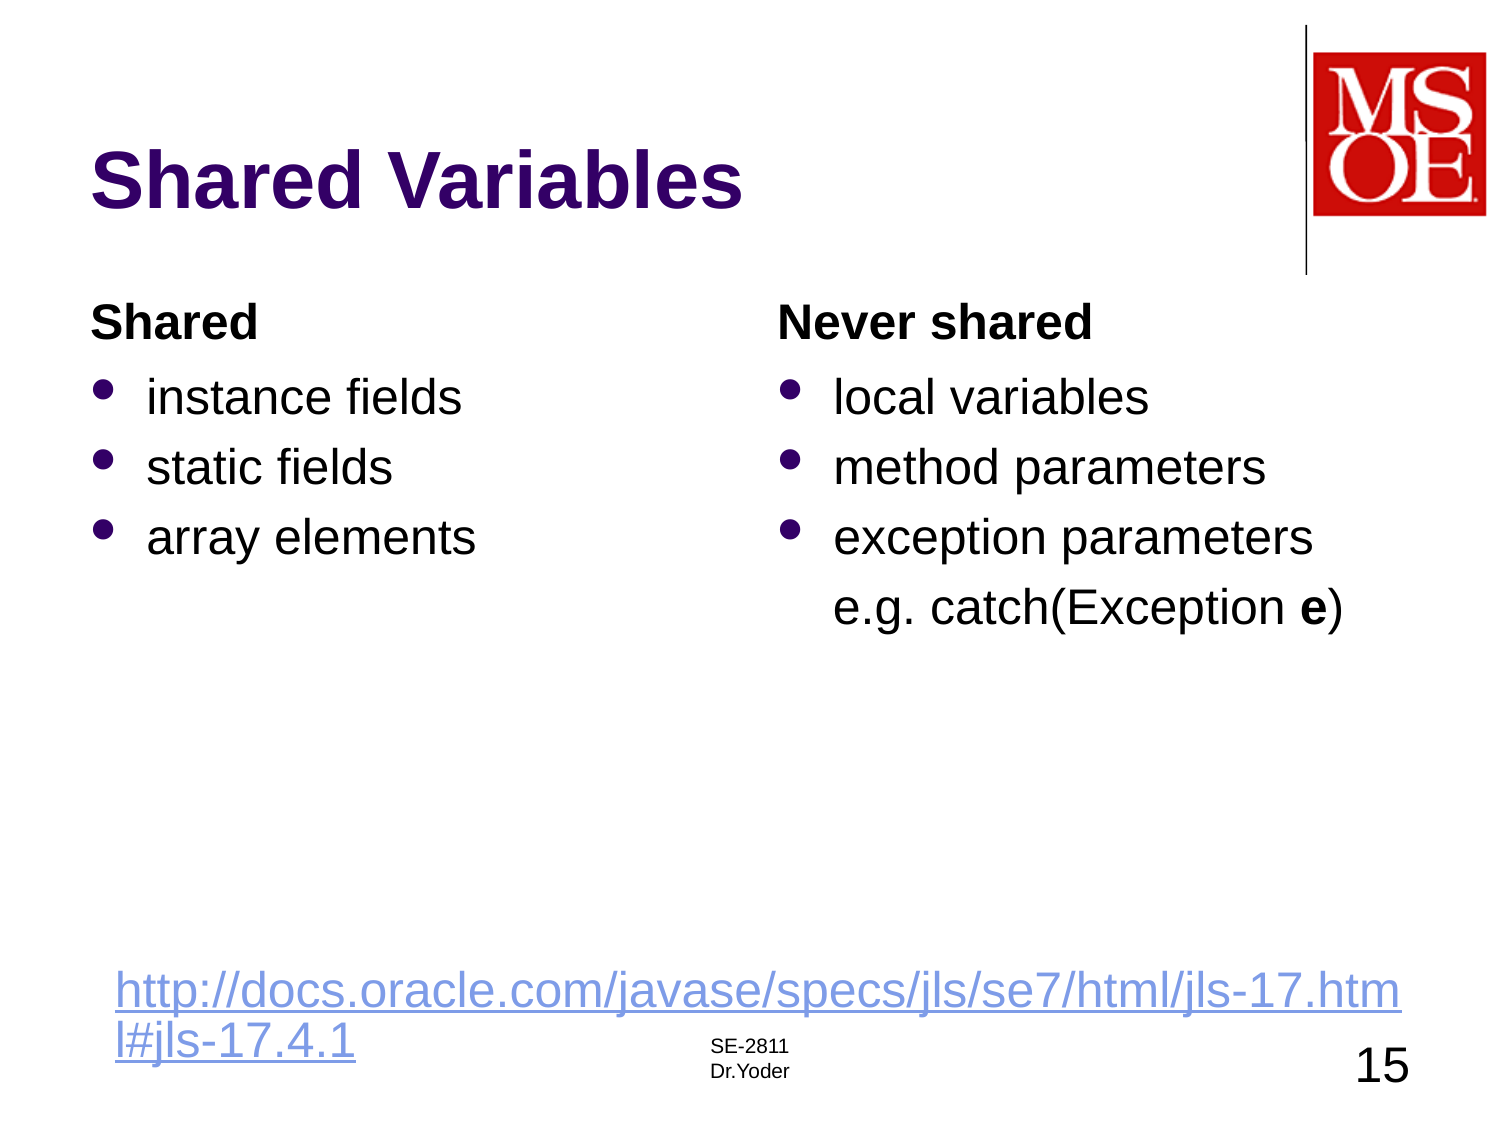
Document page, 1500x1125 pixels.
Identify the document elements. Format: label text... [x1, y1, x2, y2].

text_box http://docs.oracle.com/javase/specs/jls/se7/html/jls-17.html#jls-17.4.1 [99, 949, 1425, 1030]
list local variables method parameters exception parameters e.g. catch(Exception e) [761, 356, 1426, 1006]
list instance fields static fields array elements [74, 356, 738, 1006]
footer SE-2811 Dr.Yoder [512, 1030, 988, 1101]
list Shared [74, 251, 738, 356]
slide_number 15 [1074, 1024, 1426, 1101]
title Shared Variables [74, 44, 1426, 233]
picture [1312, 37, 1488, 232]
list Never shared [761, 251, 1426, 356]
